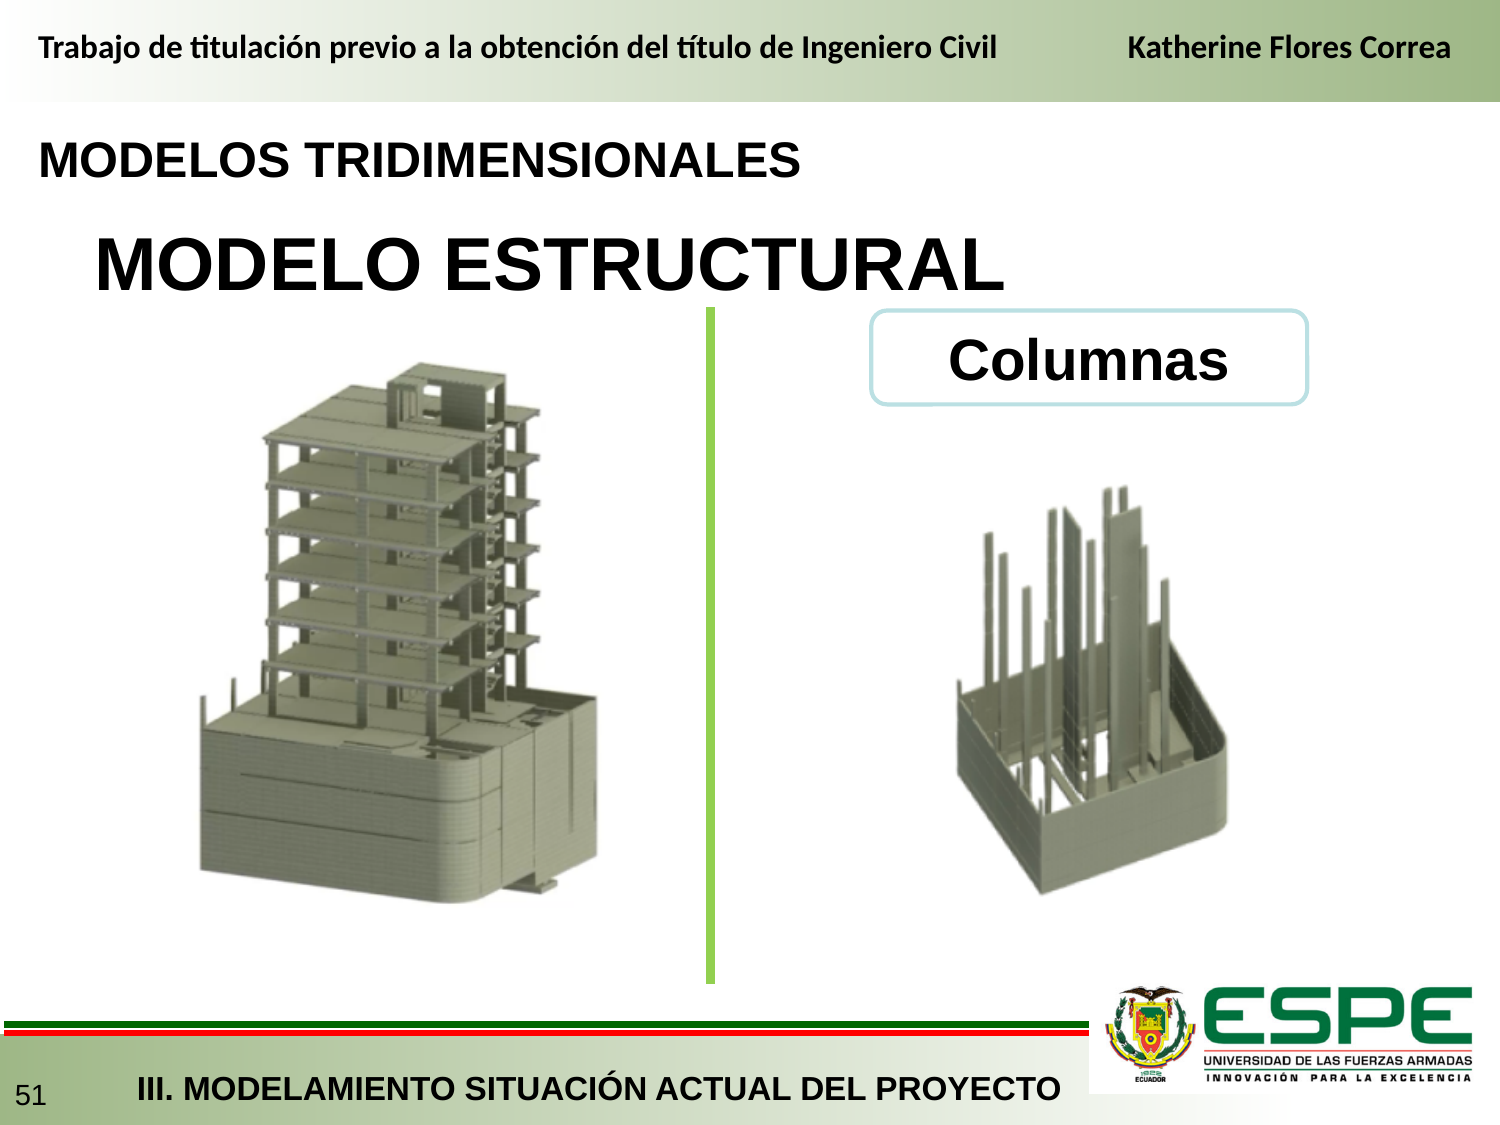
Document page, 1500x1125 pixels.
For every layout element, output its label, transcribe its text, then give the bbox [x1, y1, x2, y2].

text_box III. MODELAMIENTO SITUACIÓN ACTUAL DEL PROYECTO [122, 1060, 1240, 1125]
text_box MODELOS TRIDIMENSIONALES [23, 120, 1500, 208]
text_box Katherine Flores Correa [1113, 18, 1500, 69]
text_box MODELO ESTRUCTURAL [79, 207, 1022, 313]
text_box 51 [0, 1068, 75, 1119]
picture [161, 360, 625, 918]
text_box Trabajo de titulación previo a la obtención del título de Ingeniero Civil [23, 18, 1050, 69]
picture [898, 477, 1281, 897]
text_box Columnas [869, 308, 1310, 407]
picture [1088, 975, 1483, 1095]
